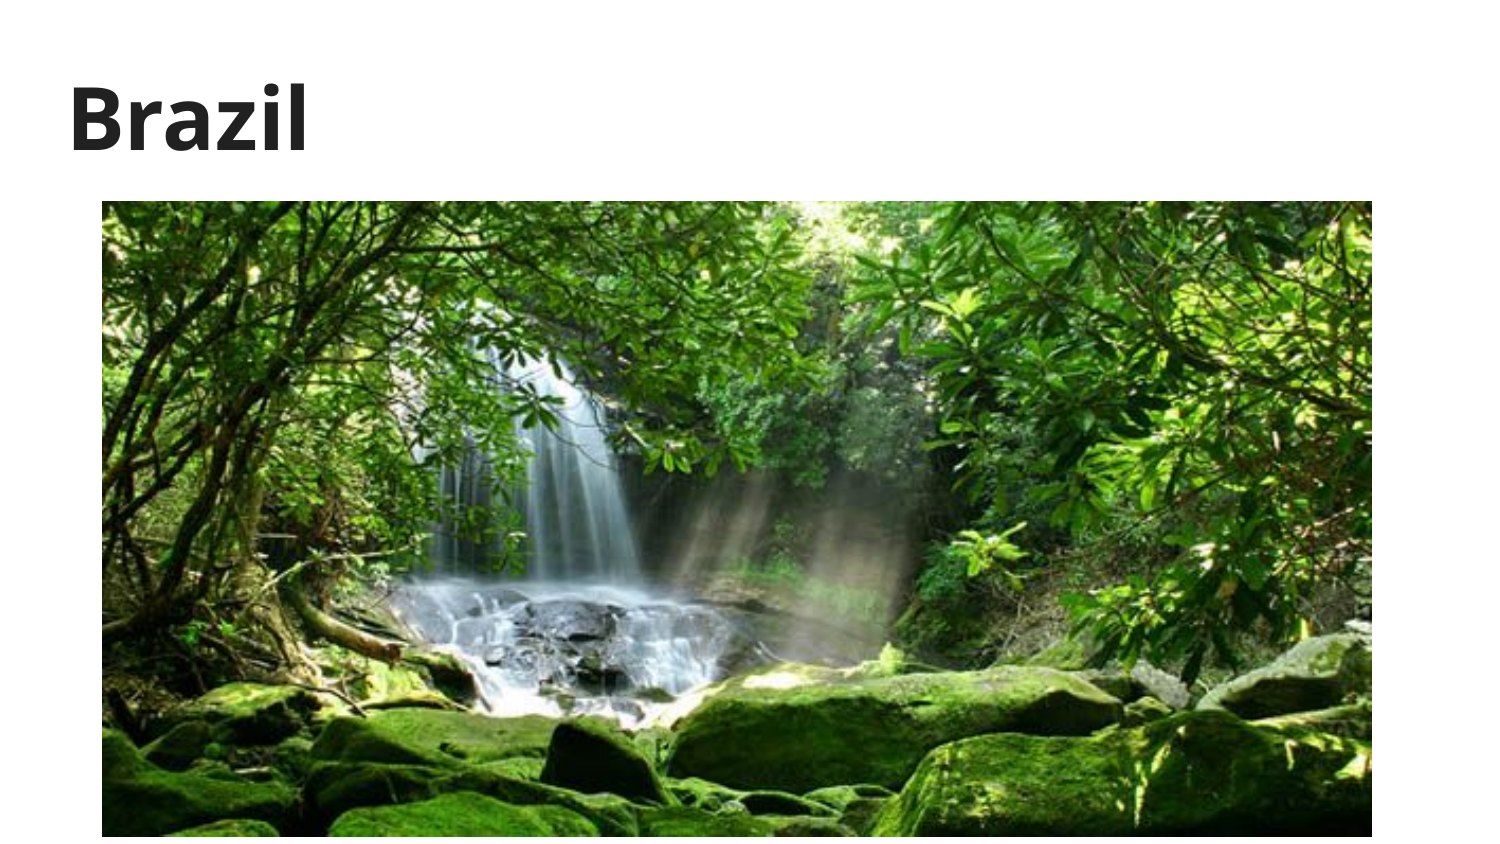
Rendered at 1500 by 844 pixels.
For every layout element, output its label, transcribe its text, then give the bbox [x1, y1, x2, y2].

title Brazil [51, 48, 1449, 180]
picture [102, 201, 1372, 837]
